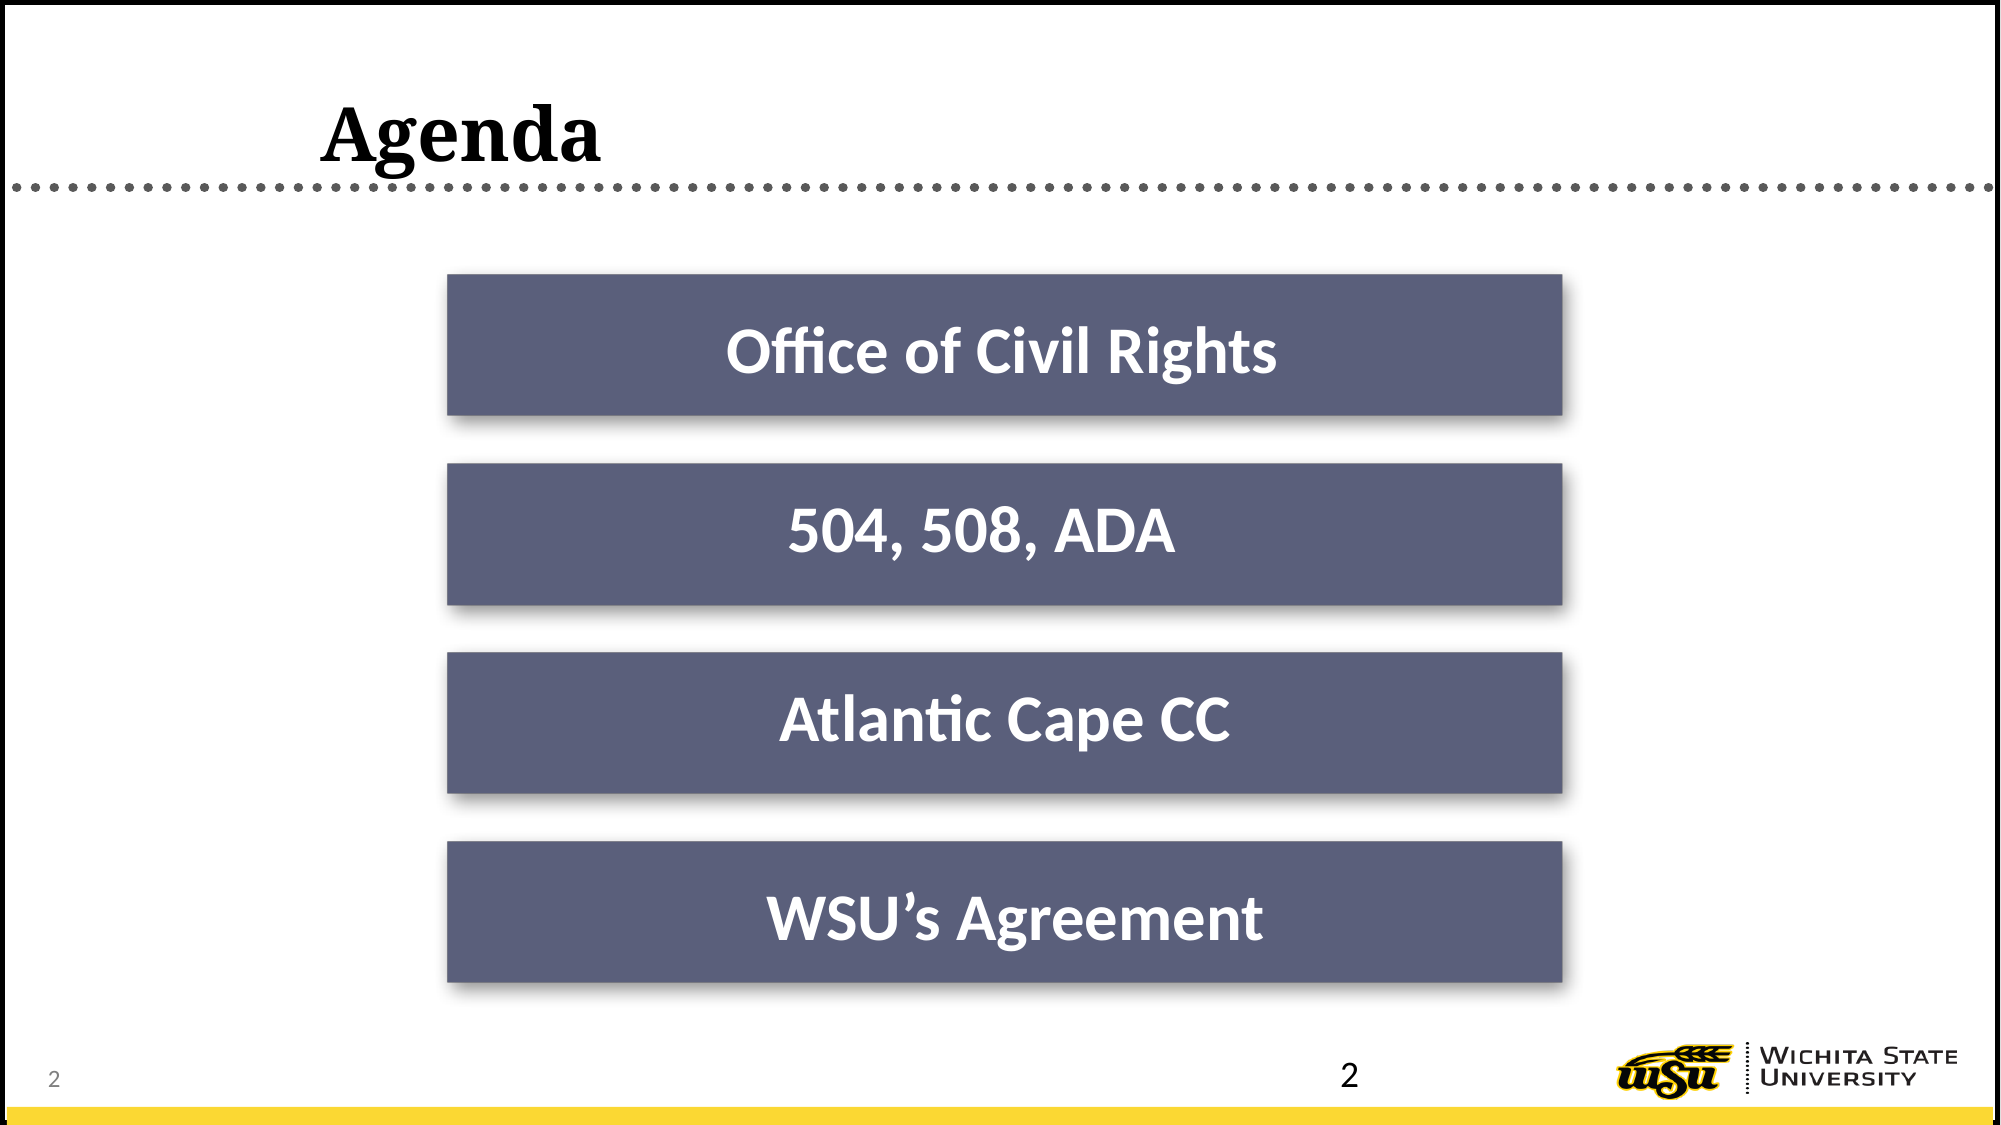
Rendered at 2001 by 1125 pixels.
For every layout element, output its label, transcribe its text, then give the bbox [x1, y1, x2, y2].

picture [1675, 1042, 1957, 1100]
title Agenda [305, 44, 1701, 185]
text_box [410, 237, 1601, 426]
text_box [410, 426, 1601, 615]
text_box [410, 804, 1601, 1026]
slide_number 2 [1325, 1042, 1675, 1103]
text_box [410, 615, 1601, 804]
